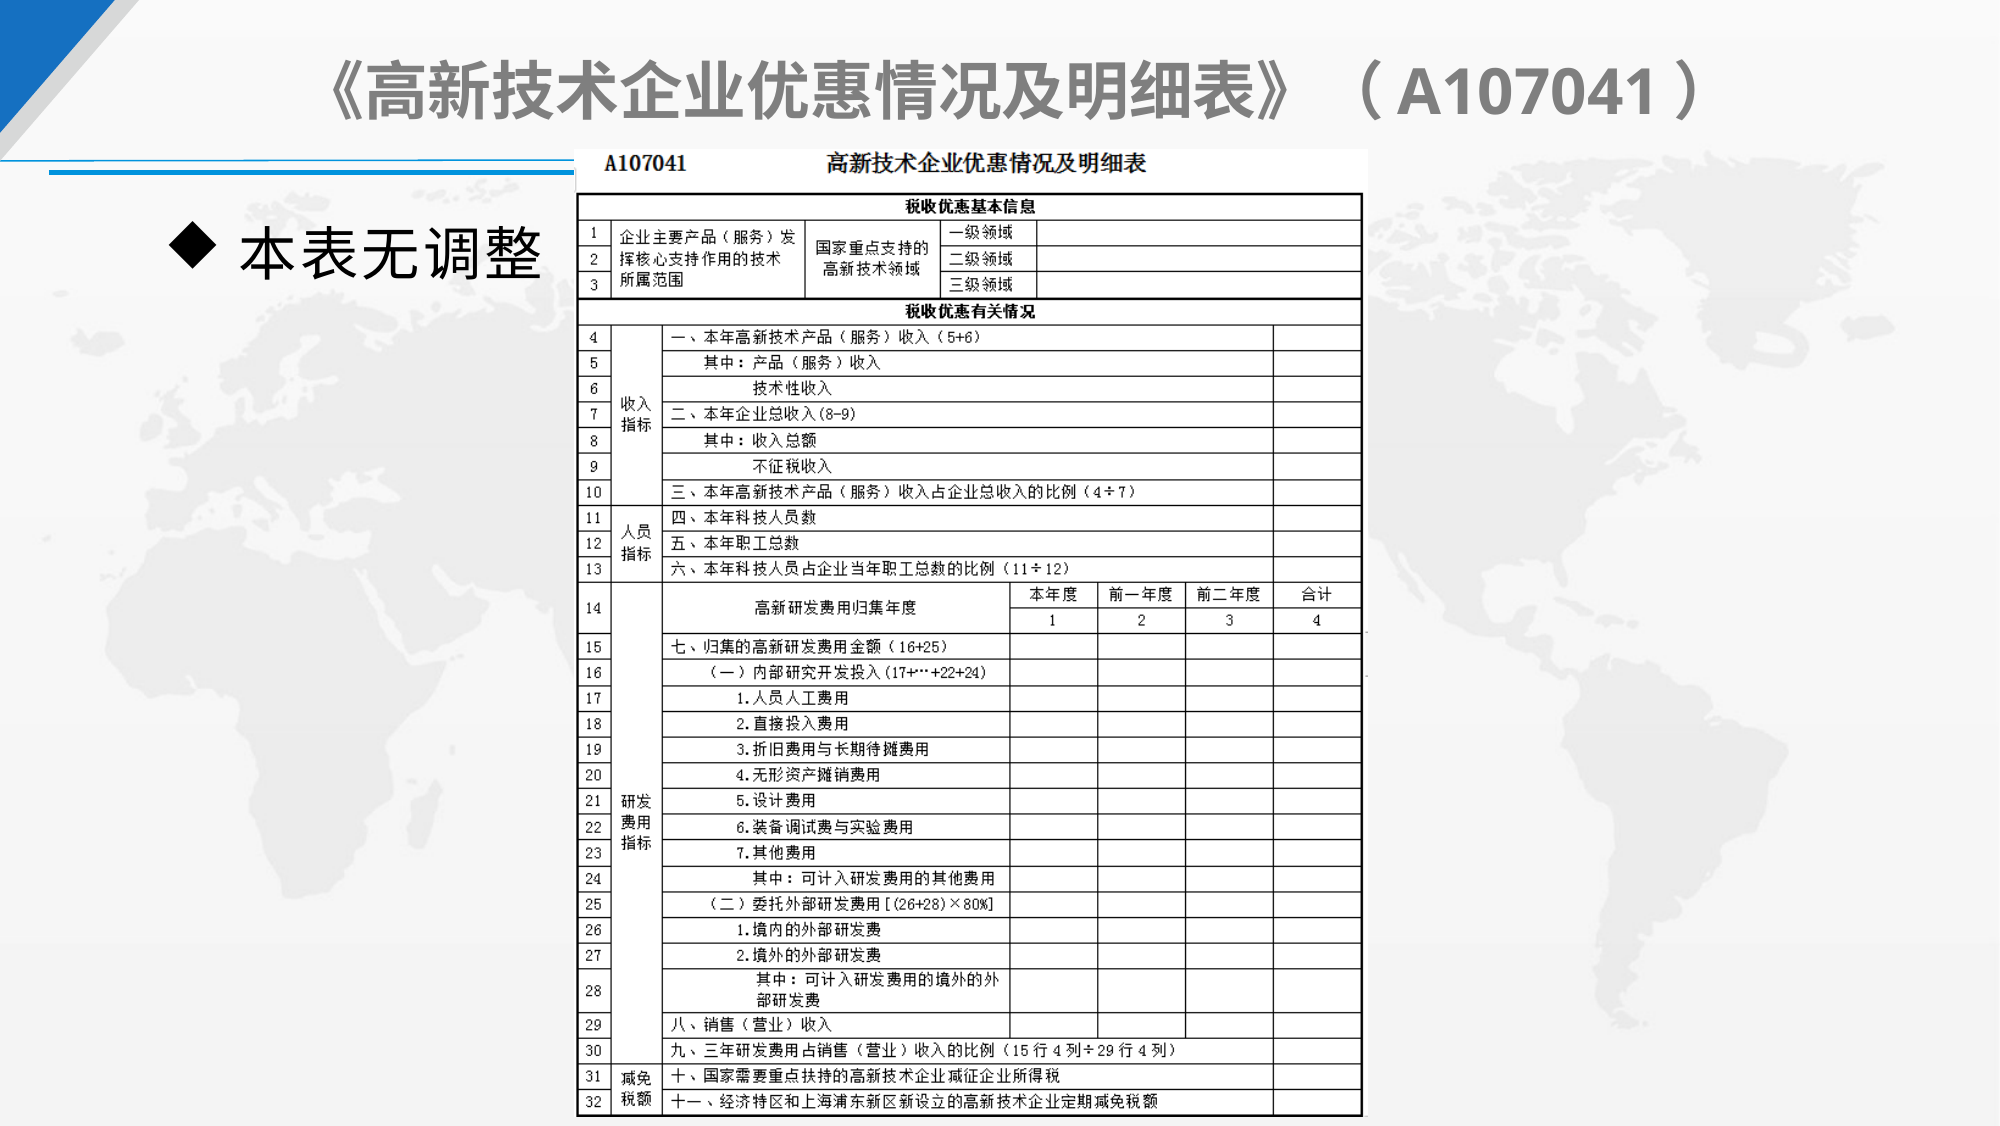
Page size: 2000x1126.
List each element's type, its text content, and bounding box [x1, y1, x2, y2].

picture [0, 0, 2000, 1126]
text_box 本表无调整 [102, 172, 569, 318]
title 《高新技术企业优惠情况及明细表》（A107041） [102, 42, 1935, 135]
